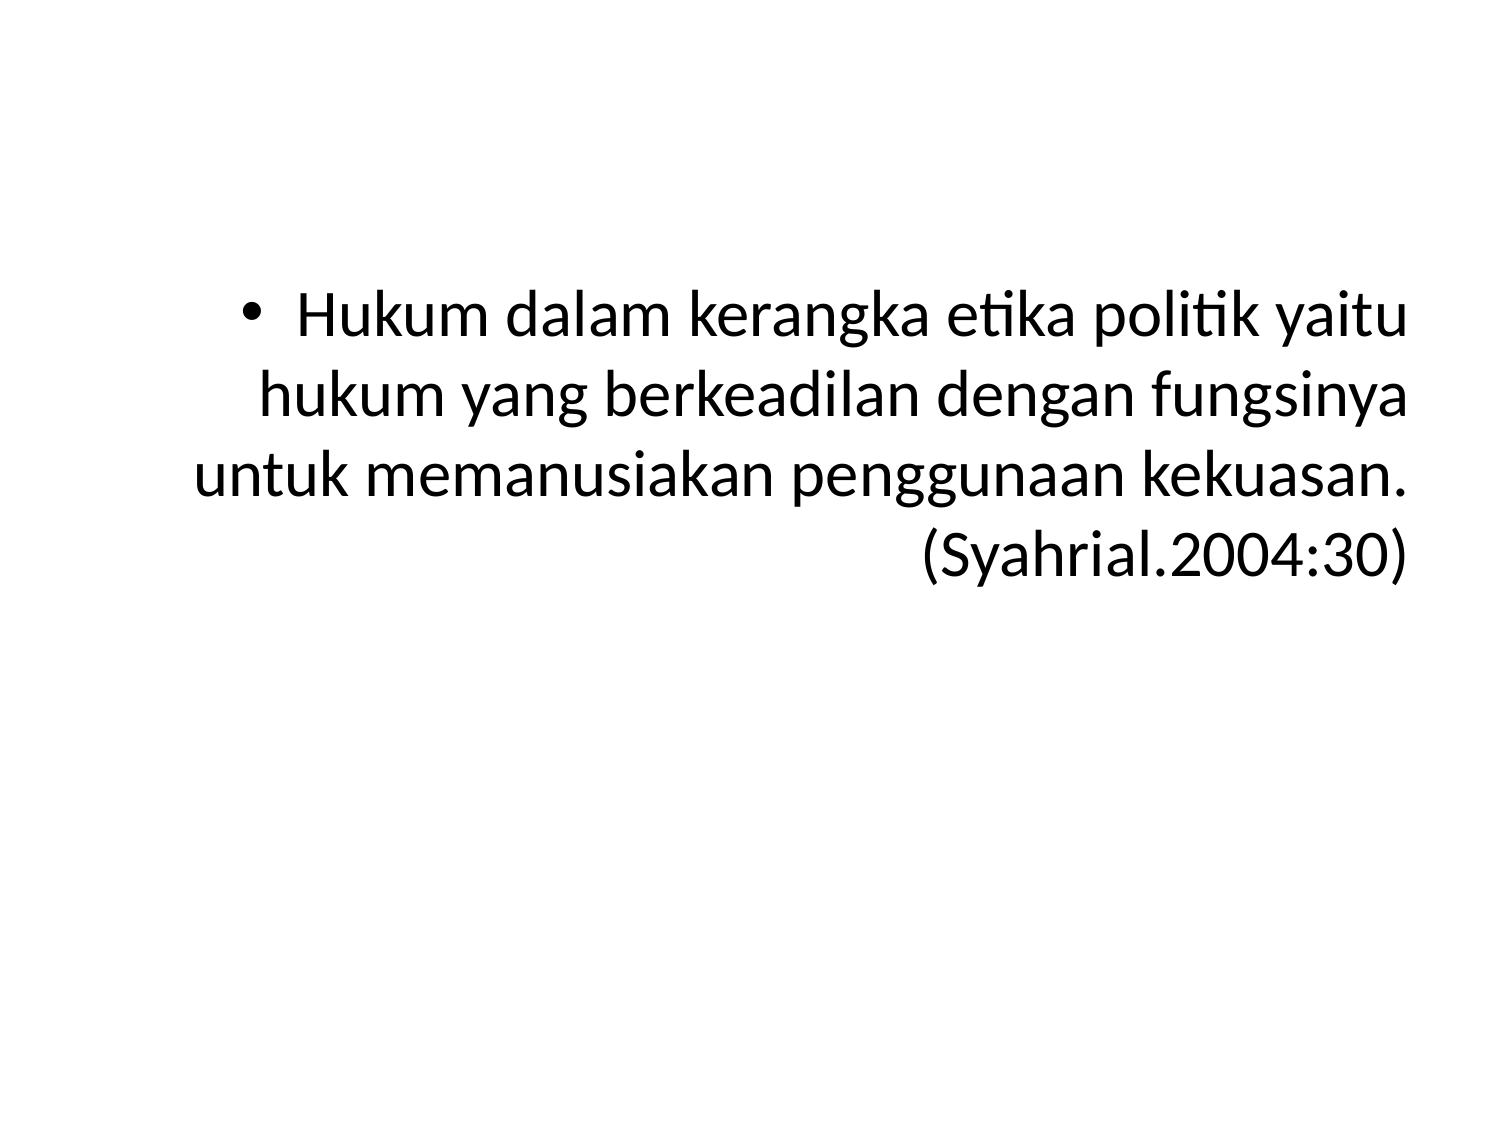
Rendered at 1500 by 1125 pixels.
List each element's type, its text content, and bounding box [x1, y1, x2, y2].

list Hukum dalam kerangka etika politik yaitu hukum yang berkeadilan dengan fungsinya untuk memanusiakan penggunaan kekuasan.(Syahrial.2004:30) [75, 262, 1425, 1005]
